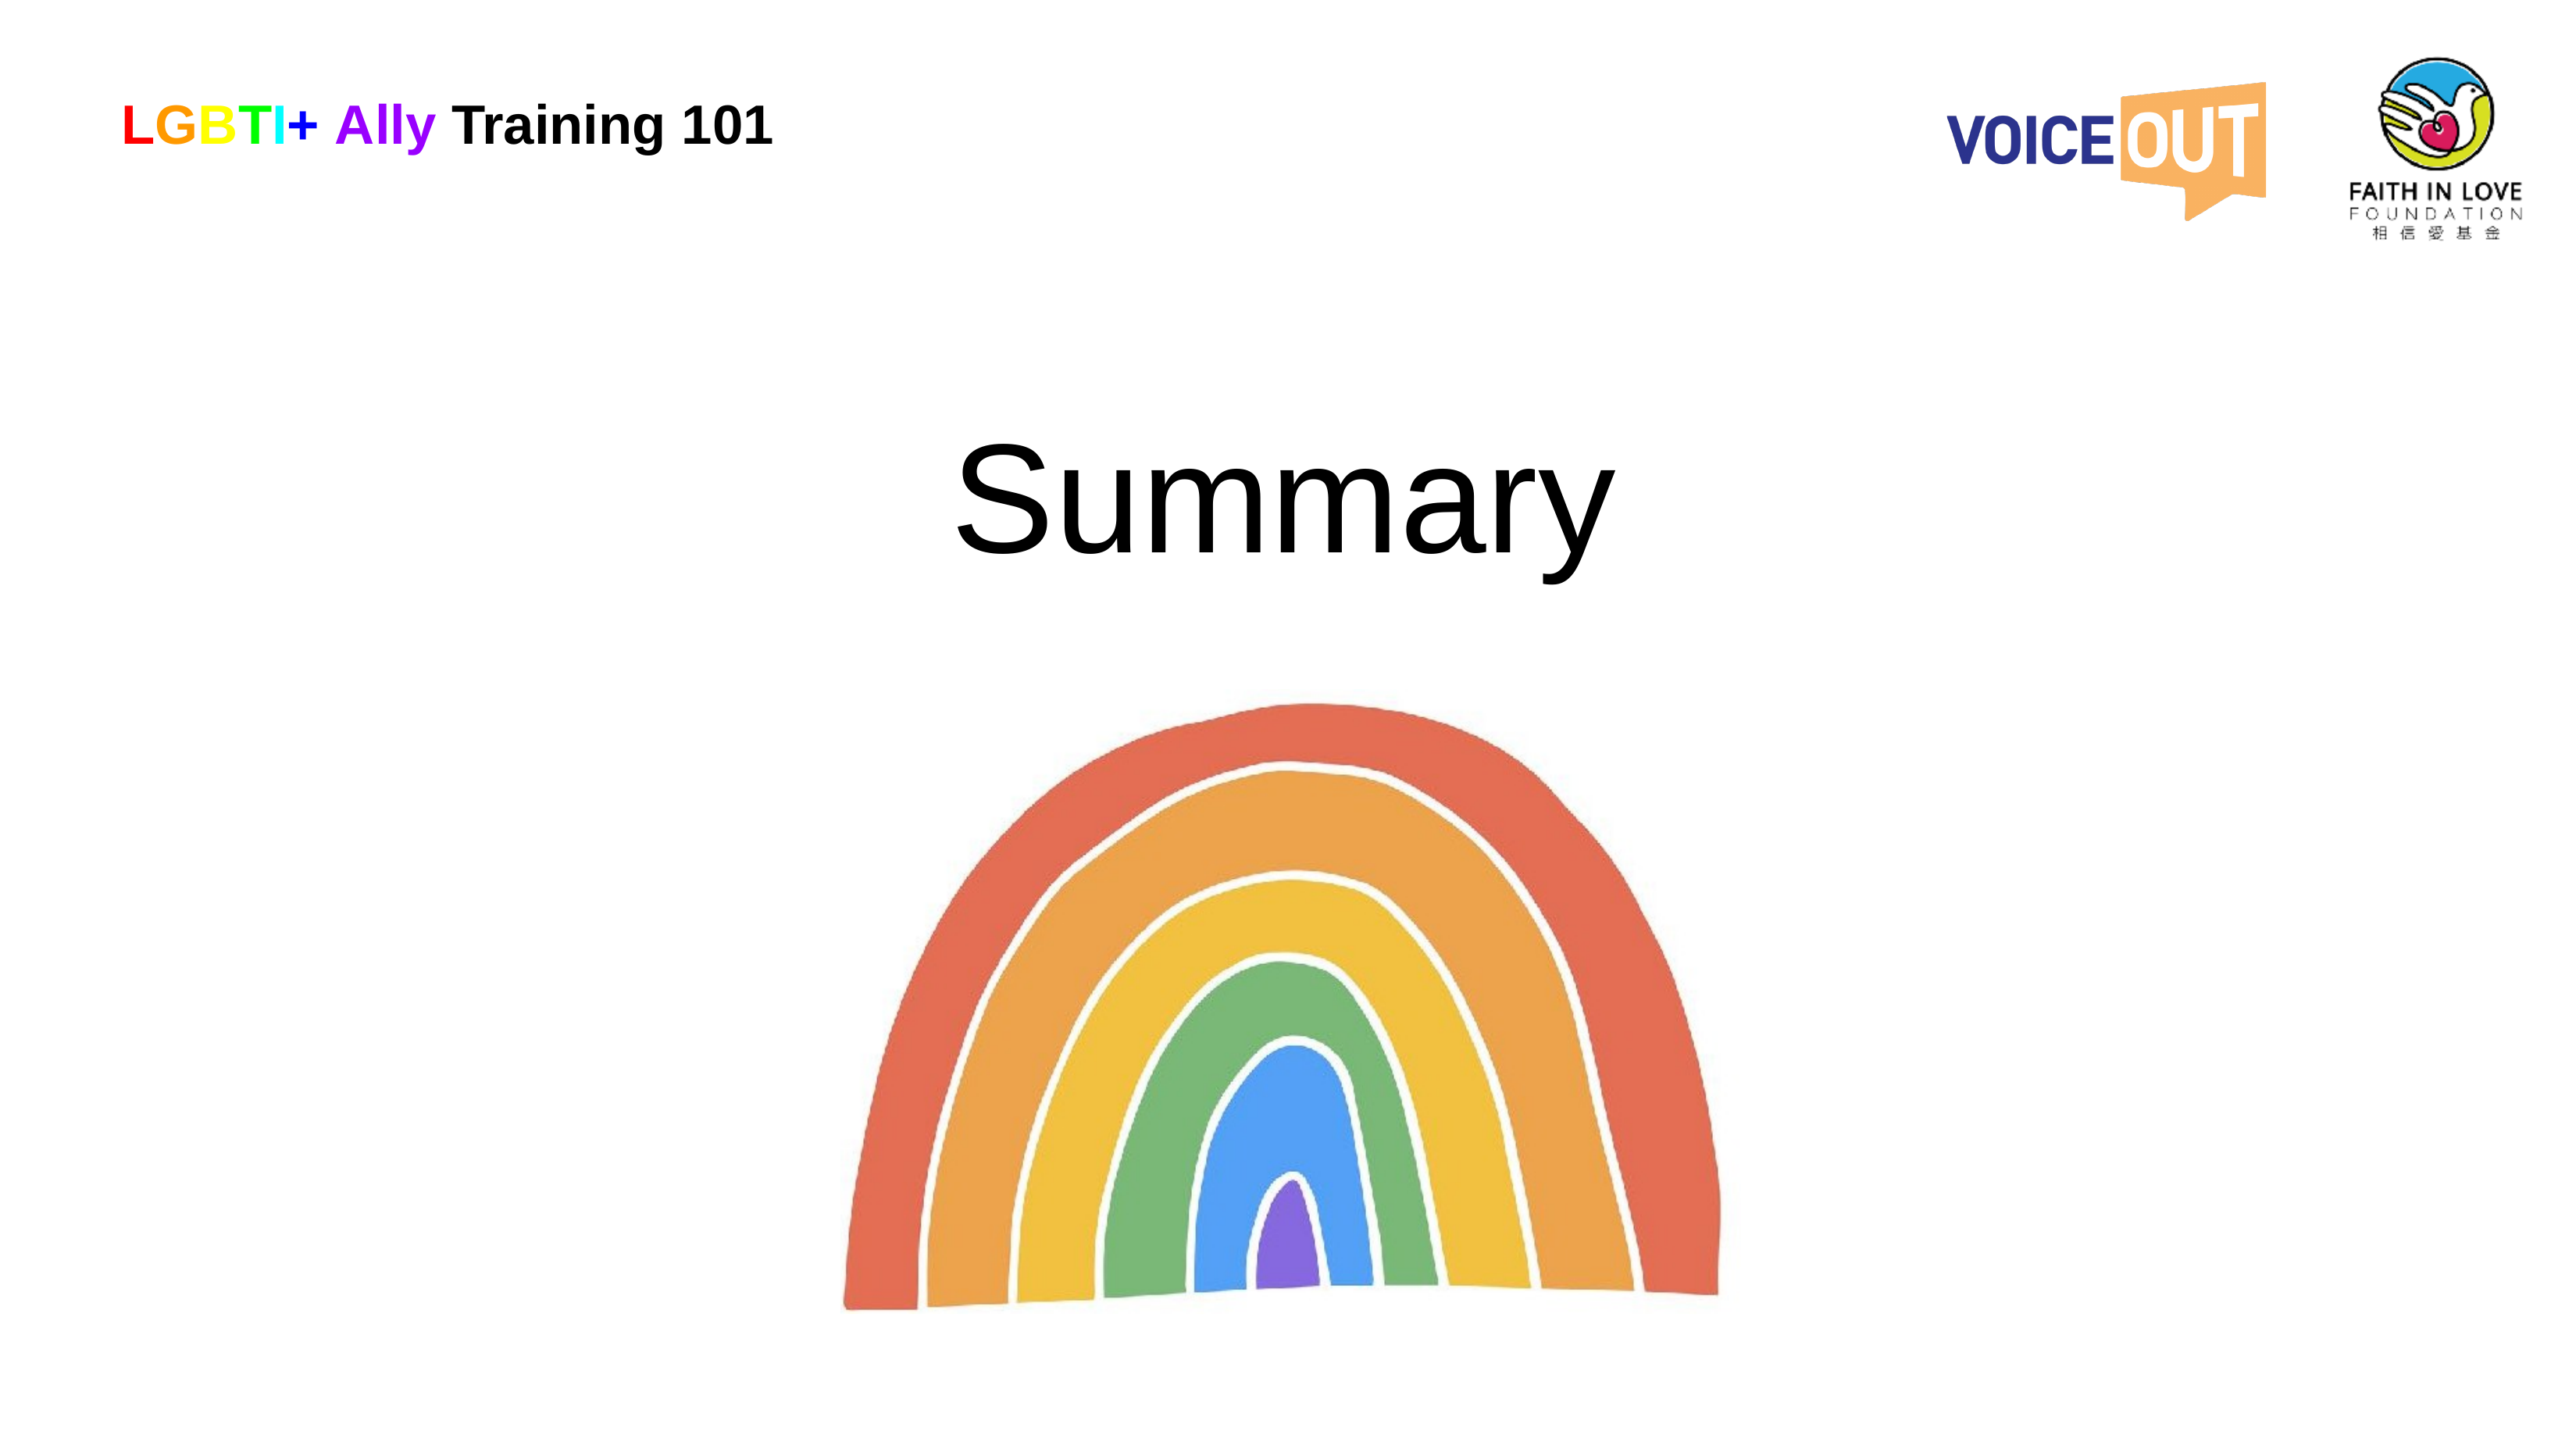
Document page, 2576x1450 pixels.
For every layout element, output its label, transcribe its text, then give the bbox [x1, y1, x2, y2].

text_box [2304, 29, 2567, 269]
text_box [840, 689, 1741, 1314]
text_box [1946, 82, 2267, 221]
title LGBTI+ Ally Training 101 [120, 87, 1432, 211]
text_box Summary [951, 395, 1625, 584]
